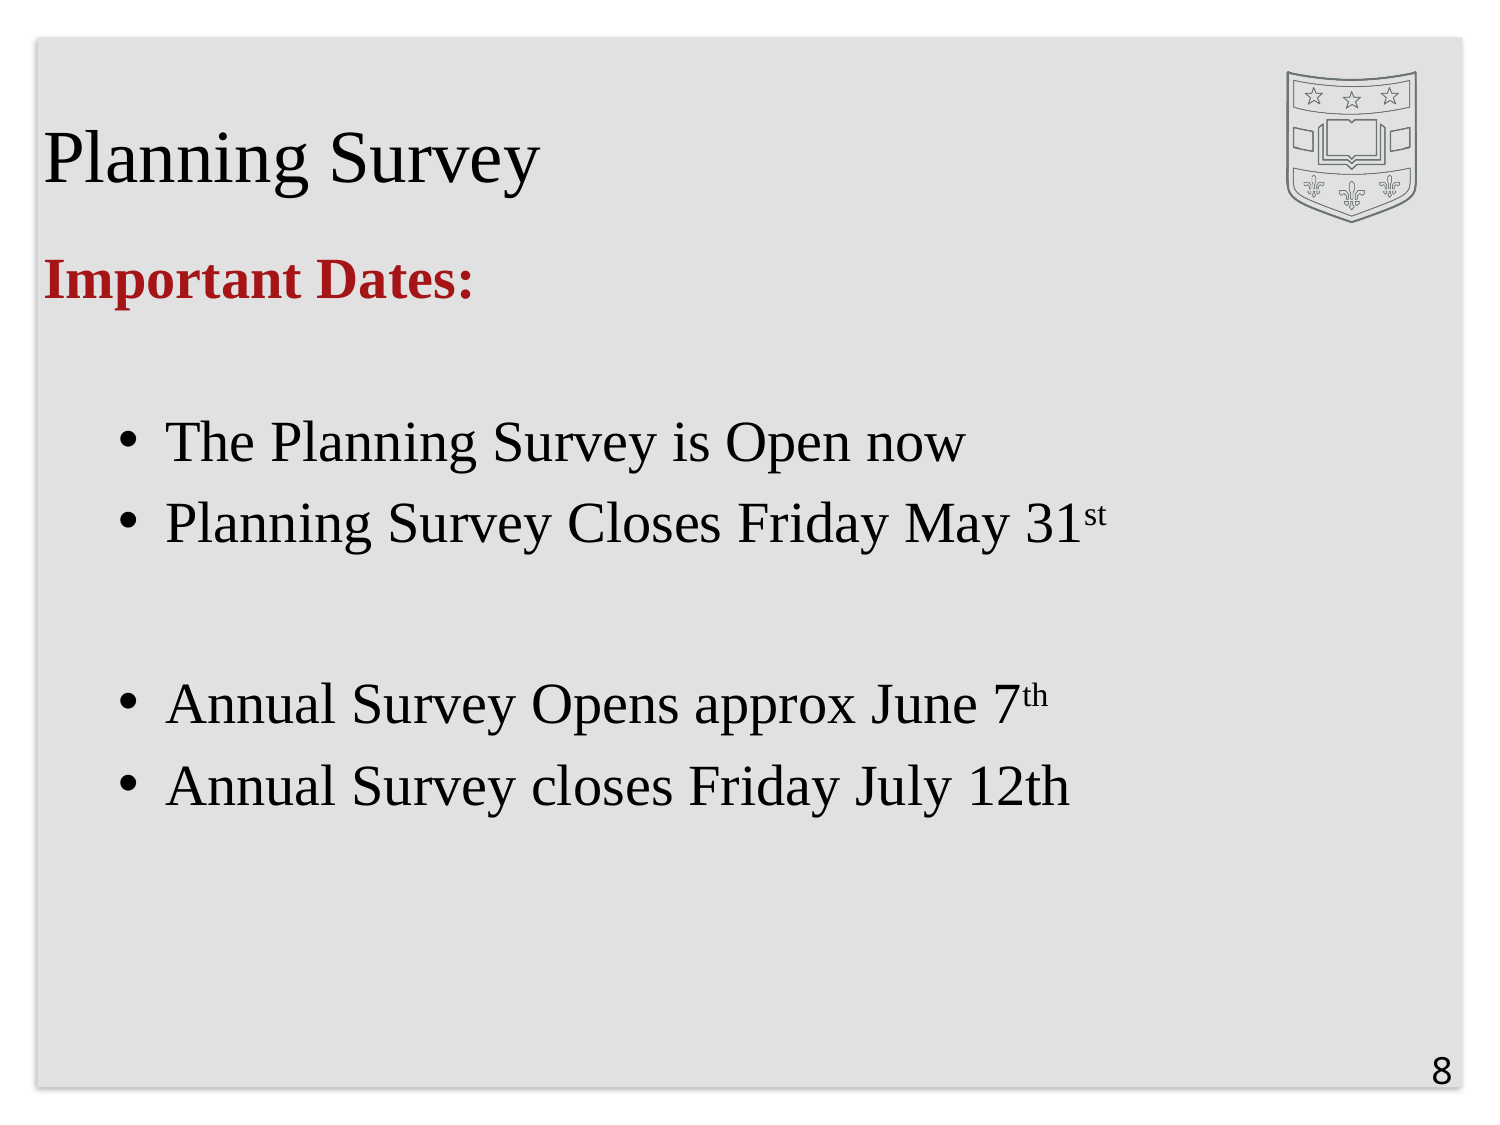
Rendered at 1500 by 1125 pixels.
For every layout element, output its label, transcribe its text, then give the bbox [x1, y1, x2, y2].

title Planning Survey [28, 71, 1264, 232]
picture [1286, 71, 1417, 223]
text_box 8 [1416, 1039, 1472, 1100]
list Important Dates: The Planning Survey is Open now Planning Survey Closes Friday May 31st Annual Survey Opens approx June 7th Annual Survey closes Friday July 12th [28, 232, 1417, 1047]
